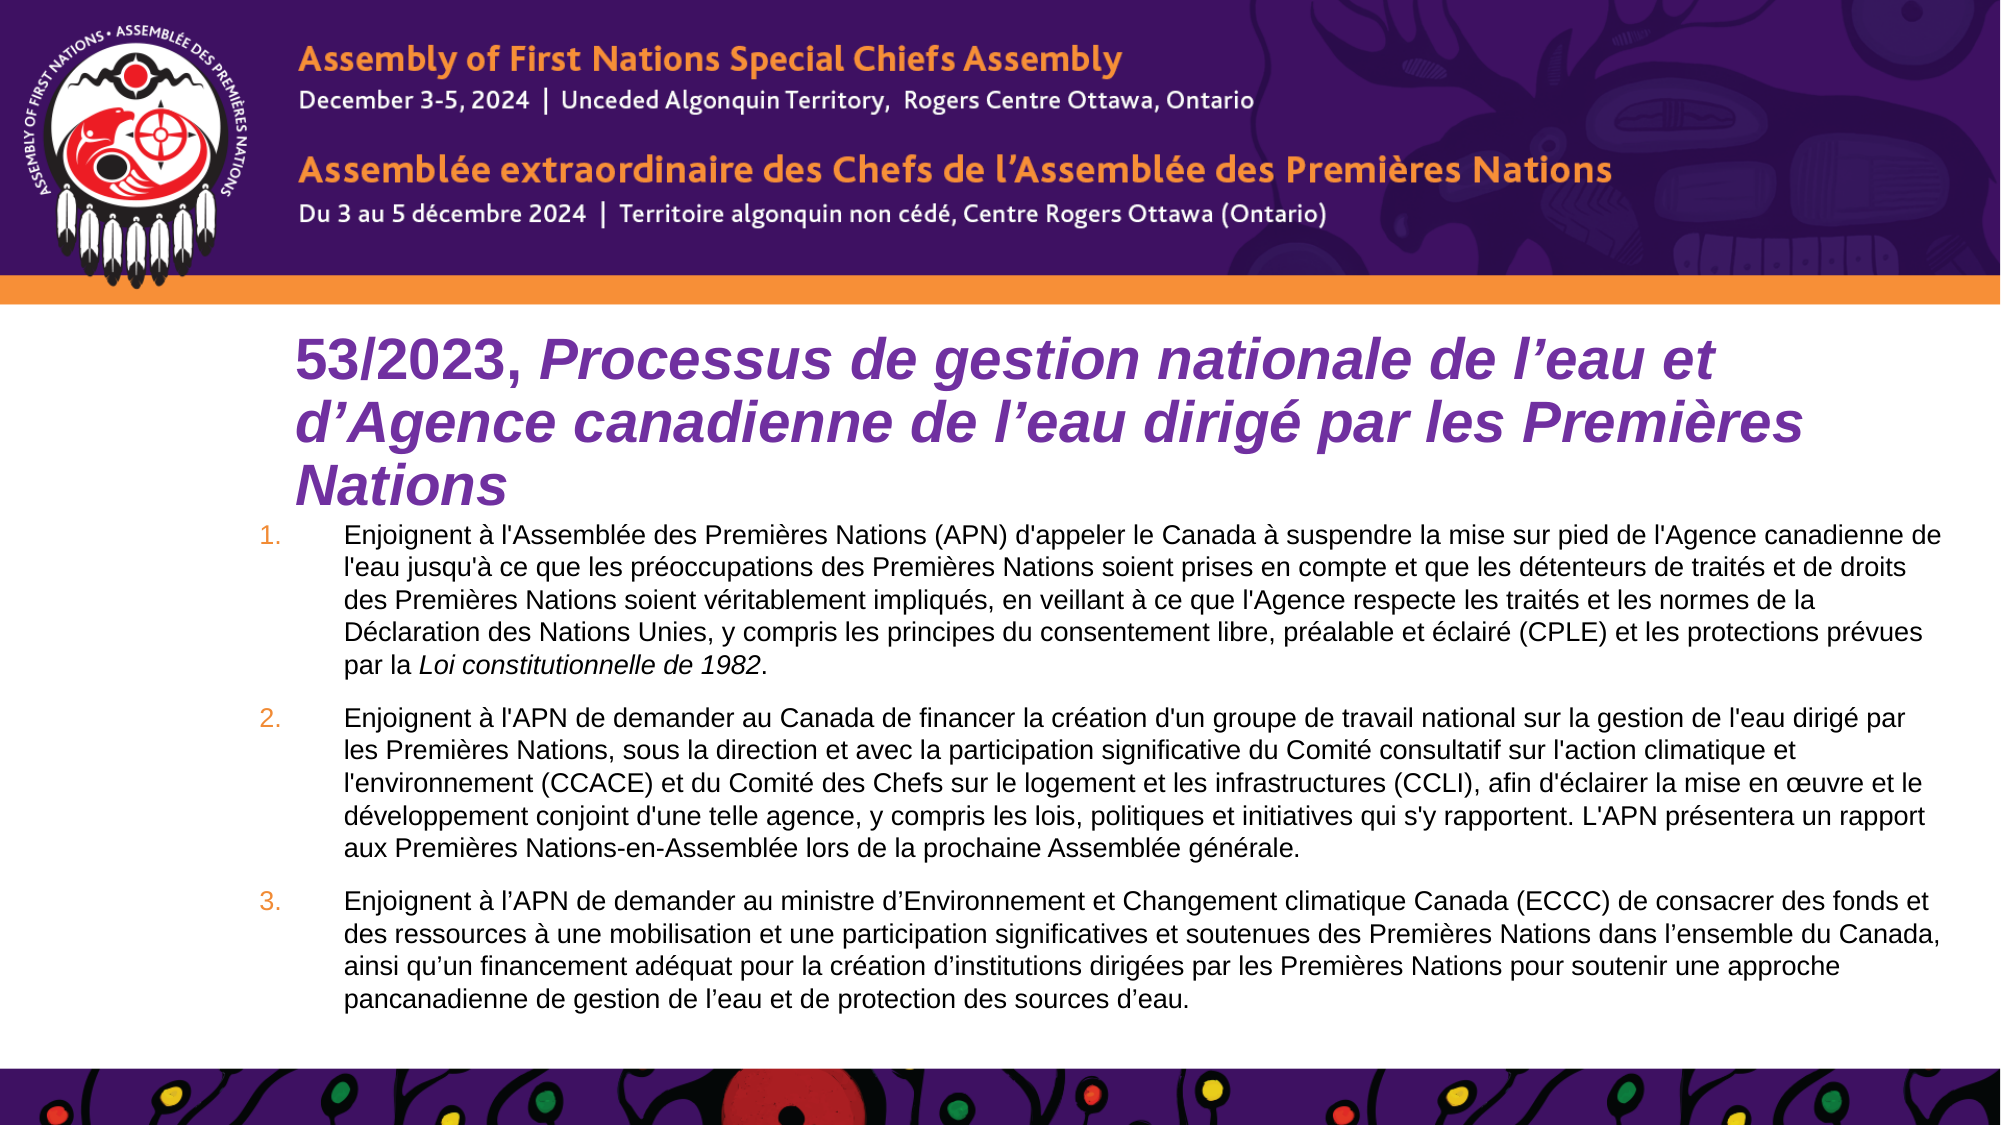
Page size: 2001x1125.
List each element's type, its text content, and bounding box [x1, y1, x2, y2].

picture [0, 0, 2001, 1125]
list Enjoignent à l'Assemblée des Premières Nations (APN) d'appeler le Canada à suspendre la mise sur pied de l'Agence canadienne de l'eau jusqu'à ce que les préoccupations des Premières Nations soient prises en compte et que les détenteurs de traités et de droits des Premières Nations soient véritablement impliqués, en veillant à ce que l'Agence respecte les traités et les normes de la Déclaration des Nations Unies, y compris les principes du consentement libre, préalable et éclairé (CPLE) et les protections prévues par la Loi constitutionnelle de 1982. Enjoignent à l'APN de demander au Canada de financer la création d'un groupe de travail national sur la gestion de l'eau dirigé par les Premières Nations, sous la direction et avec la participation significative du Comité consultatif sur l'action climatique et l'environnement (CCACE) et du Comité des Chefs sur le logement et les infrastructures (CCLI), afin d'éclairer la mise en œuvre et le développement conjoint d'une telle agence, y compris les lois, politiques et initiatives qui s'y rapportent. L'APN présentera un rapport aux Premières Nations-en-Assemblée lors de la prochaine Assemblée générale. Enjoignent à l’APN de demander au ministre d’Environnement et Changement climatique Canada (ECCC) de consacrer des fonds et des ressources à une mobilisation et une participation significatives et soutenues des Premières Nations dans l’ensemble du Canada, ainsi qu’un financement adéquat pour la création d’institutions dirigées par les Premières Nations pour soutenir une approche pancanadienne de gestion de l’eau et de protection des sources d’eau. [235, 509, 1956, 1125]
title 53/2023, Processus de gestion nationale de l’eau et d’Agence canadienne de l’eau dirigé par les Premières Nations [280, 321, 2000, 524]
